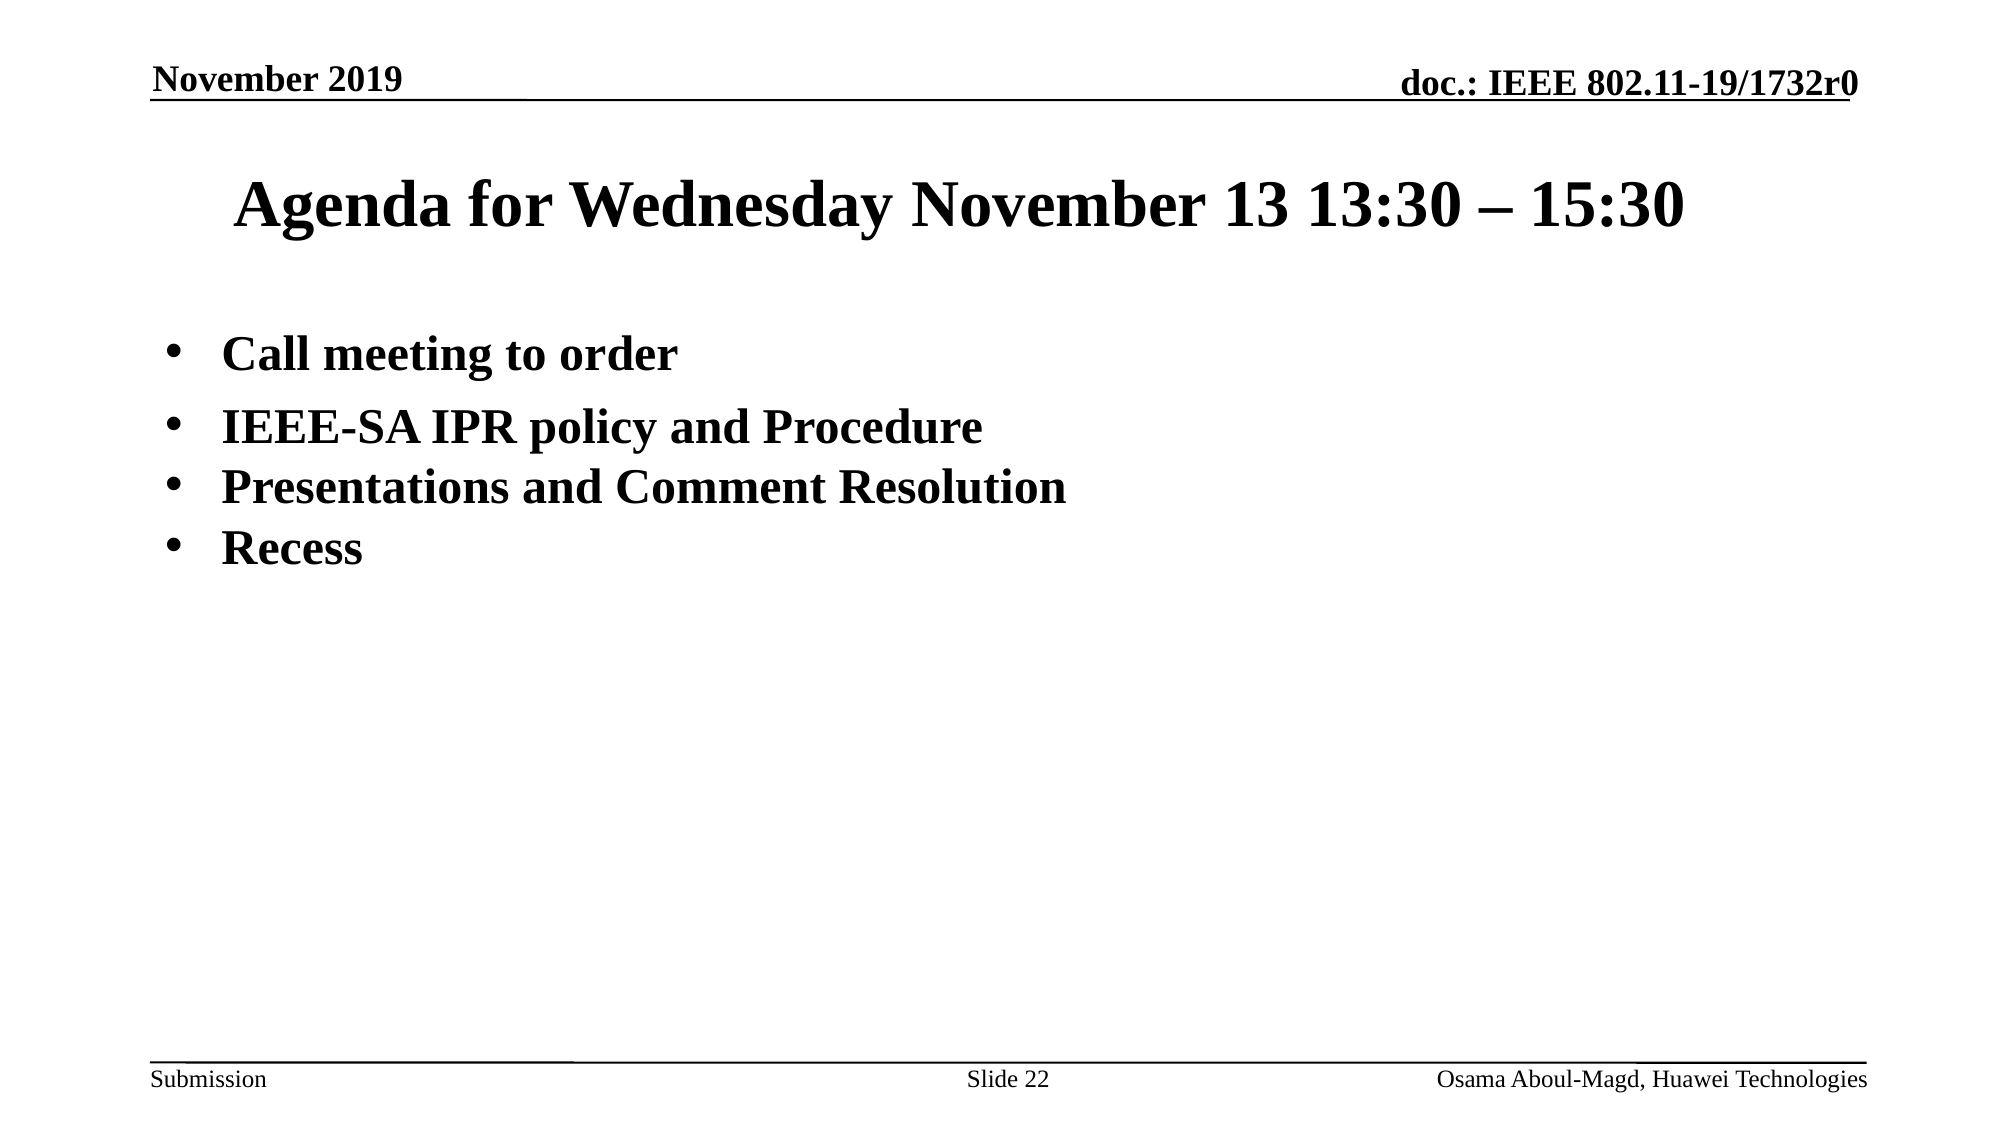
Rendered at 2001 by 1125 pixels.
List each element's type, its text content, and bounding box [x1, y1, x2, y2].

slide_number Slide 22 [950, 1061, 1067, 1123]
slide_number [152, 54, 563, 100]
title Agenda for Wednesday November 13 13:30 – 15:30 [174, 112, 1763, 288]
footer Osama Aboul-Magd, Huawei Technologies [1171, 1061, 1869, 1093]
list Call meeting to order IEEE-SA IPR policy and Procedure Presentations and Comment Resolution Recess [149, 324, 1850, 1000]
